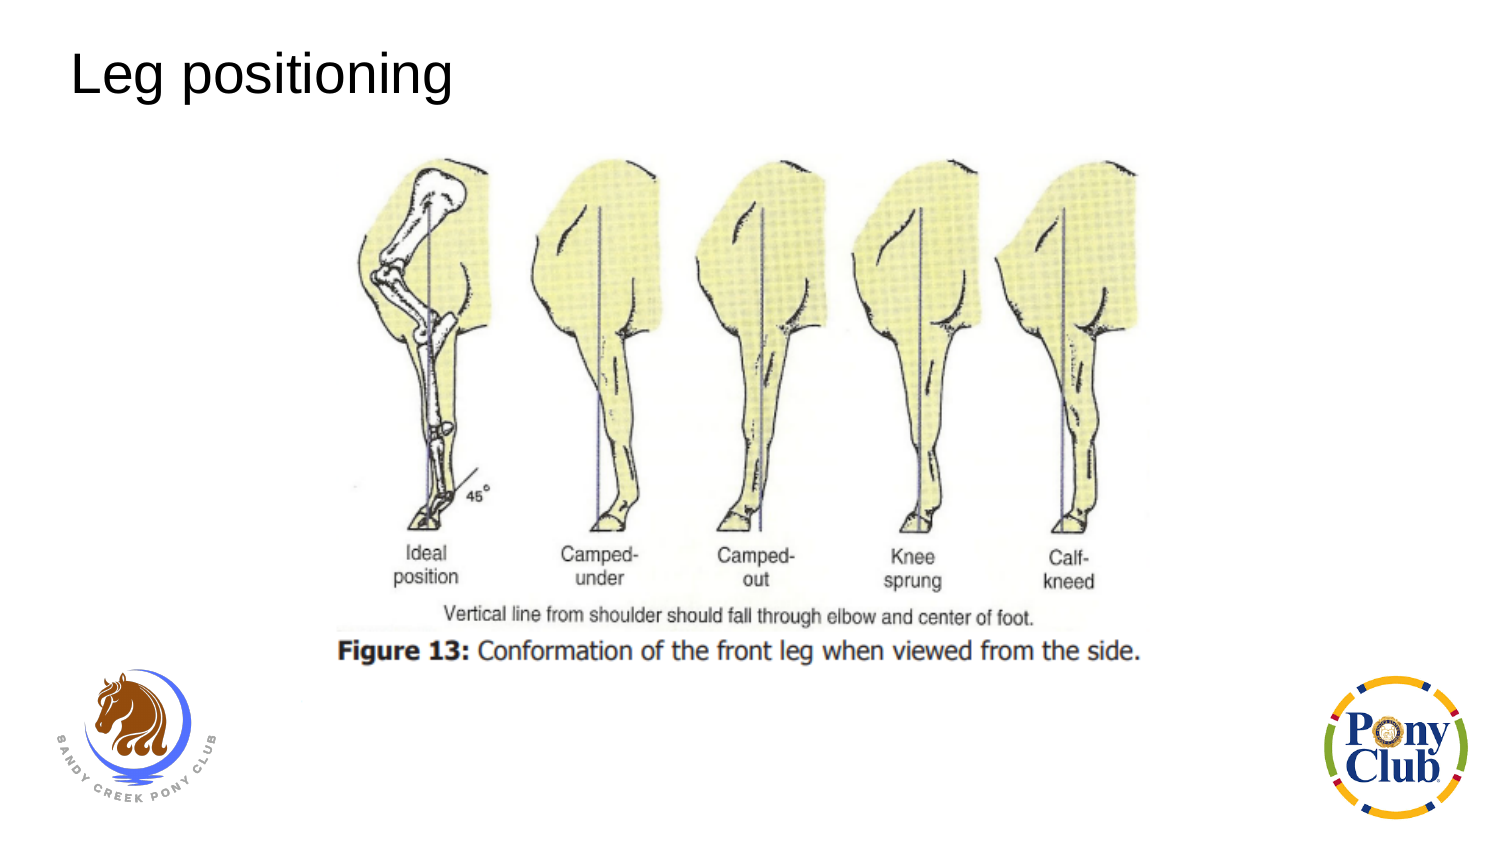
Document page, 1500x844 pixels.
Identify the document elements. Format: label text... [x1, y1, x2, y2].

title Leg positioning [39, 26, 1438, 121]
picture [1320, 672, 1471, 823]
picture [300, 145, 1242, 704]
picture [0, 611, 277, 844]
